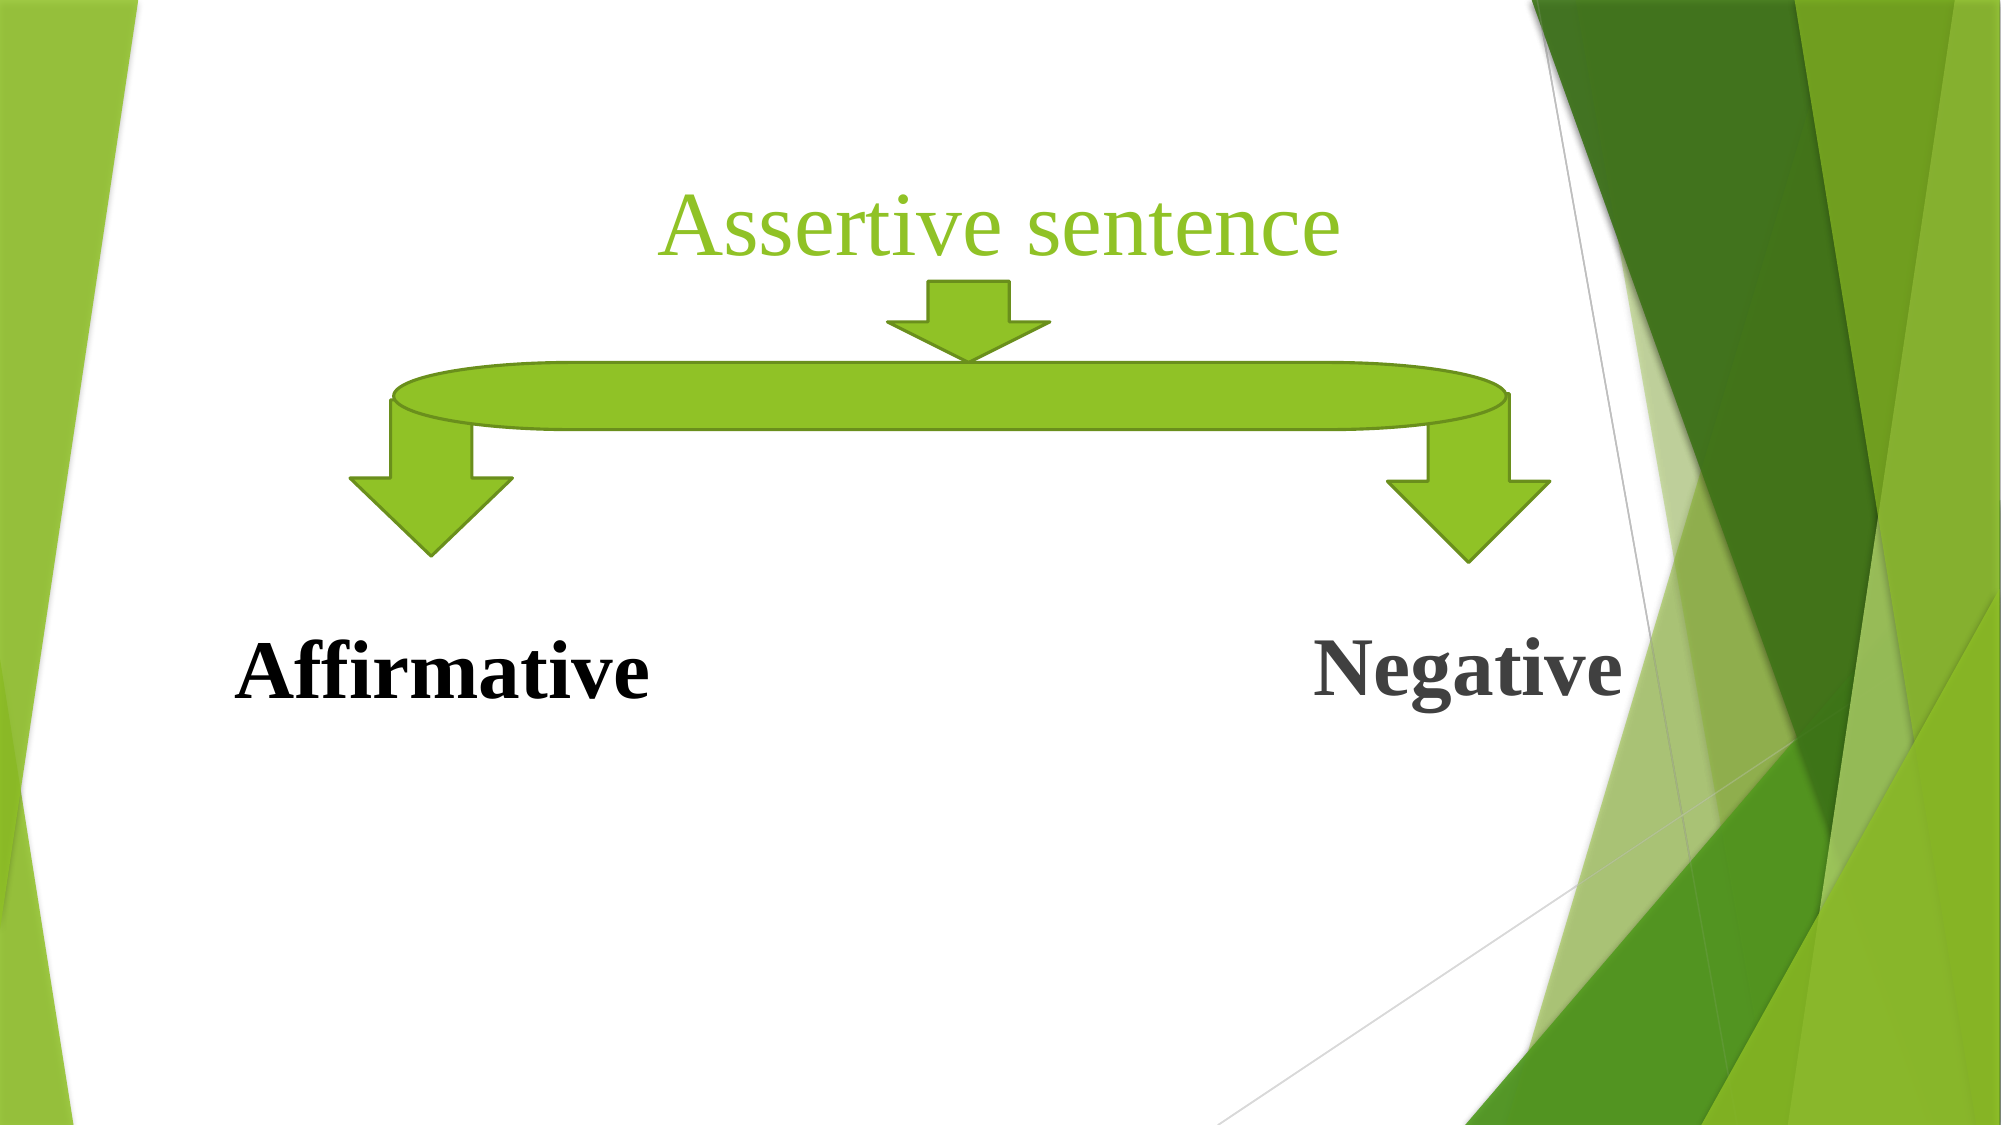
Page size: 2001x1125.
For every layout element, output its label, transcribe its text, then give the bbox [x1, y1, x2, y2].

title Assertive sentence [193, 131, 1807, 282]
subtitle Affirmative [196, 539, 666, 790]
text_box Negative [1181, 537, 1757, 788]
text_box [392, 360, 1508, 432]
text_box [1385, 392, 1552, 564]
text_box [885, 279, 1052, 360]
text_box [348, 398, 514, 558]
